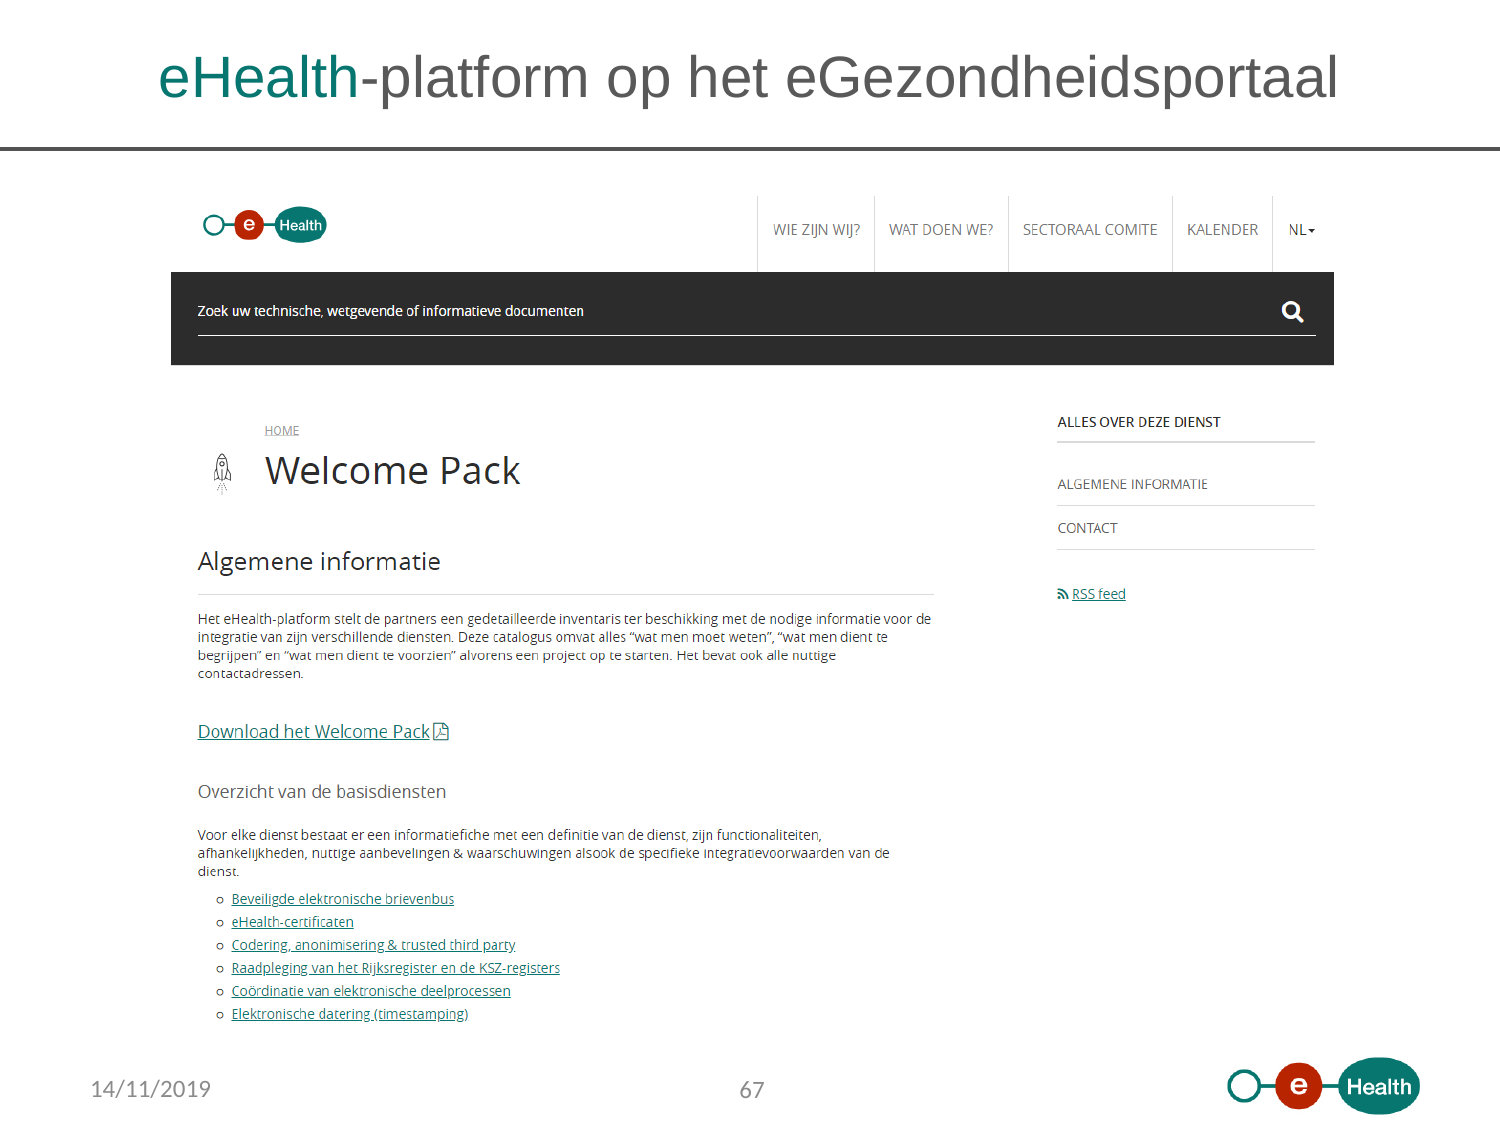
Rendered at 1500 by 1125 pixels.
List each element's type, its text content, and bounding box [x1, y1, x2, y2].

picture [1198, 1046, 1441, 1118]
list [75, 172, 1425, 1041]
picture [170, 195, 1334, 1024]
title eHealth-platform op het eGezondheidsportaal [0, 0, 1500, 149]
slide_number 67 [577, 1058, 928, 1119]
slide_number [75, 1057, 425, 1118]
